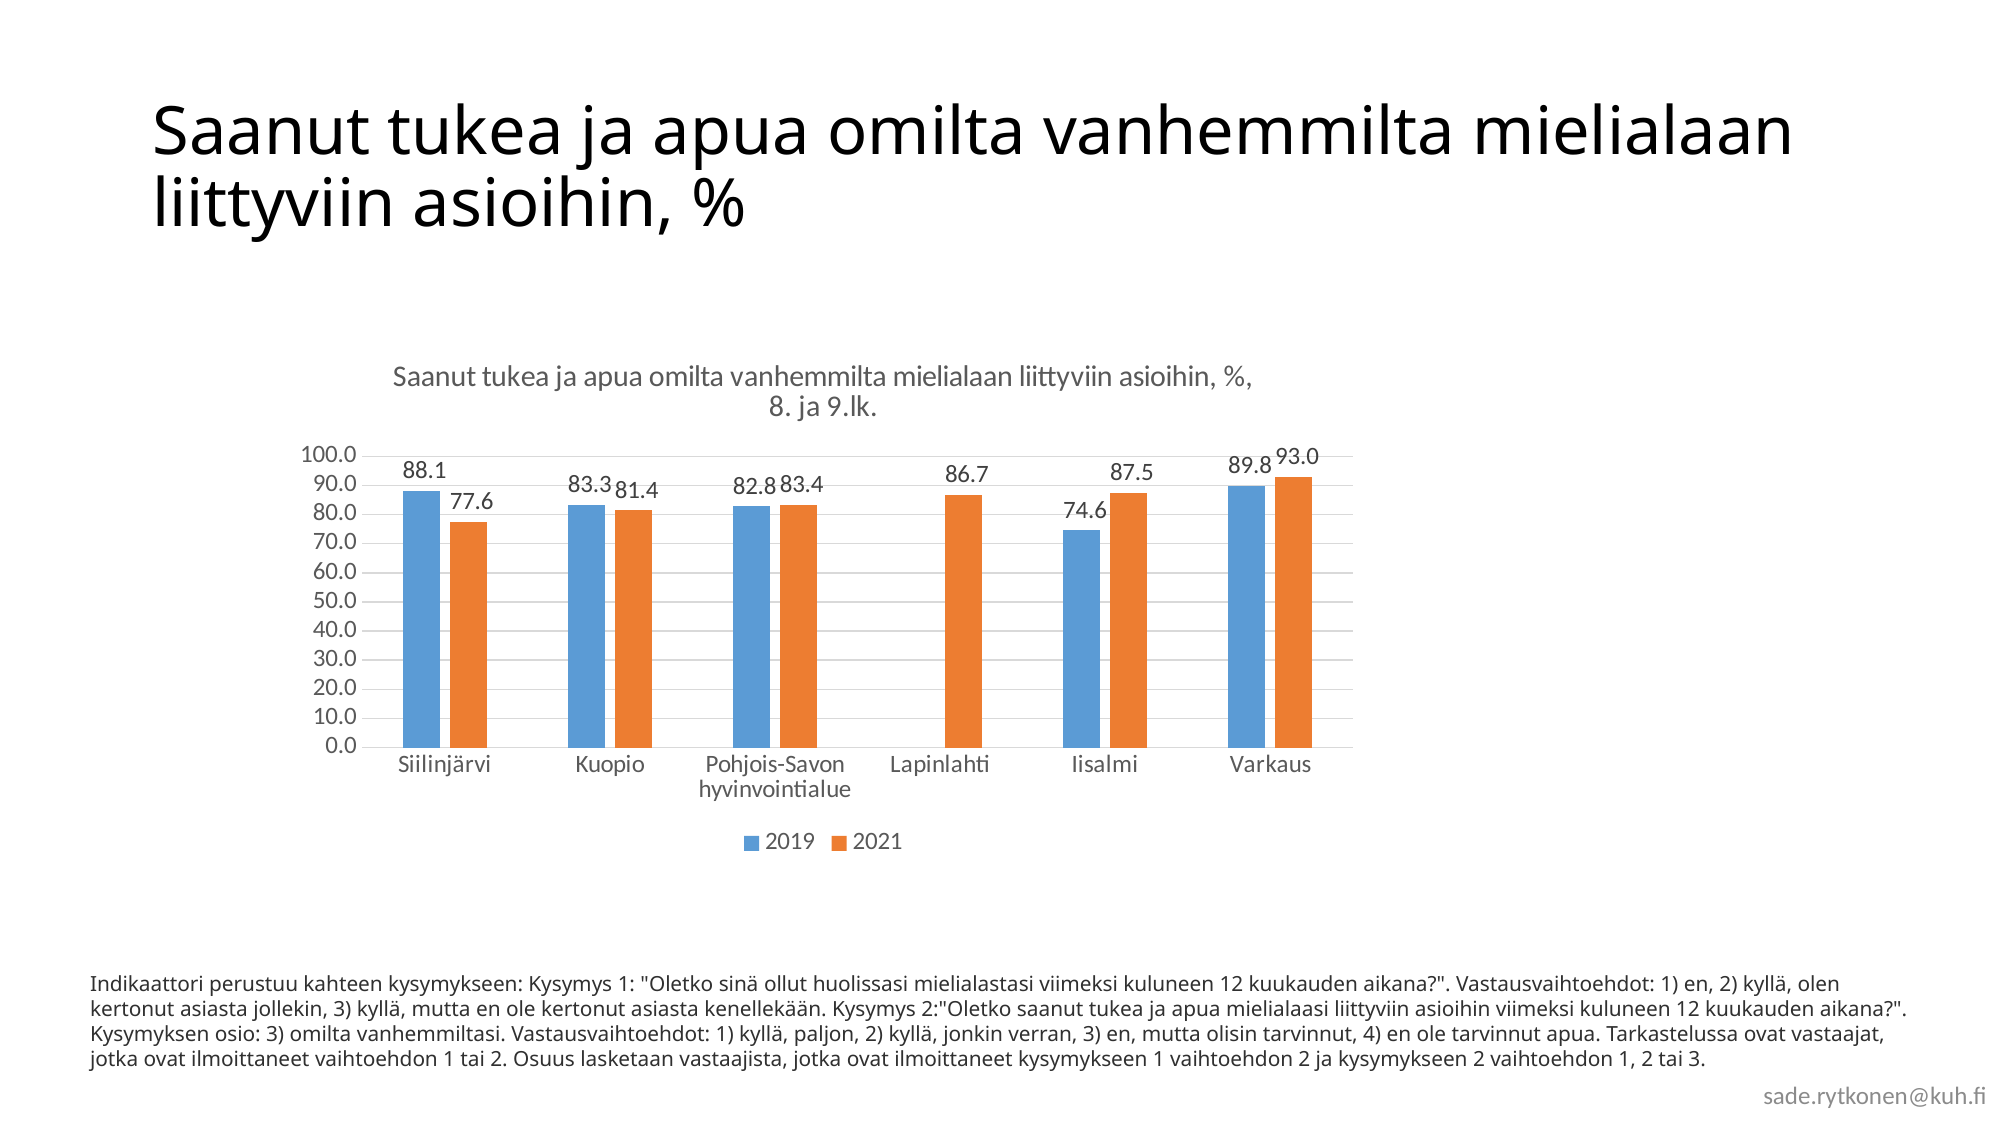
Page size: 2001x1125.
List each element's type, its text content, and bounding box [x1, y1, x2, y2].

chart [271, 337, 1375, 863]
title Saanut tukea ja apua omilta vanhemmilta mielialaan liittyviin asioihin, % [137, 59, 1863, 278]
footer sade.rytkonen@kuh.fi [1537, 1065, 2000, 1125]
text_box Indikaattori perustuu kahteen kysymykseen: Kysymys 1: "Oletko sinä ollut huolissasi mielialastasi viimeksi kuluneen 12 kuukauden aikana?". Vastausvaihtoehdot: 1) en, 2) kyllä, olen kertonut asiasta jollekin, 3) kyllä, mutta en ole kertonut asiasta kenellekään. Kysymys 2:"Oletko saanut tukea ja apua mielialaasi liittyviin asioihin viimeksi kuluneen 12 kuukauden aikana?". Kysymyksen osio: 3) omilta vanhemmiltasi. Vastausvaihtoehdot: 1) kyllä, paljon, 2) kyllä, jonkin verran, 3) en, mutta olisin tarvinnut, 4) en ole tarvinnut apua. Tarkastelussa ovat vastaajat, jotka ovat ilmoittaneet vaihtoehdon 1 tai 2. Osuus lasketaan vastaajista, jotka ovat ilmoittaneet kysymykseen 1 vaihtoehdon 2 ja kysymykseen 2 vaihtoehdon 1, 2 tai 3. [75, 963, 1925, 1078]
